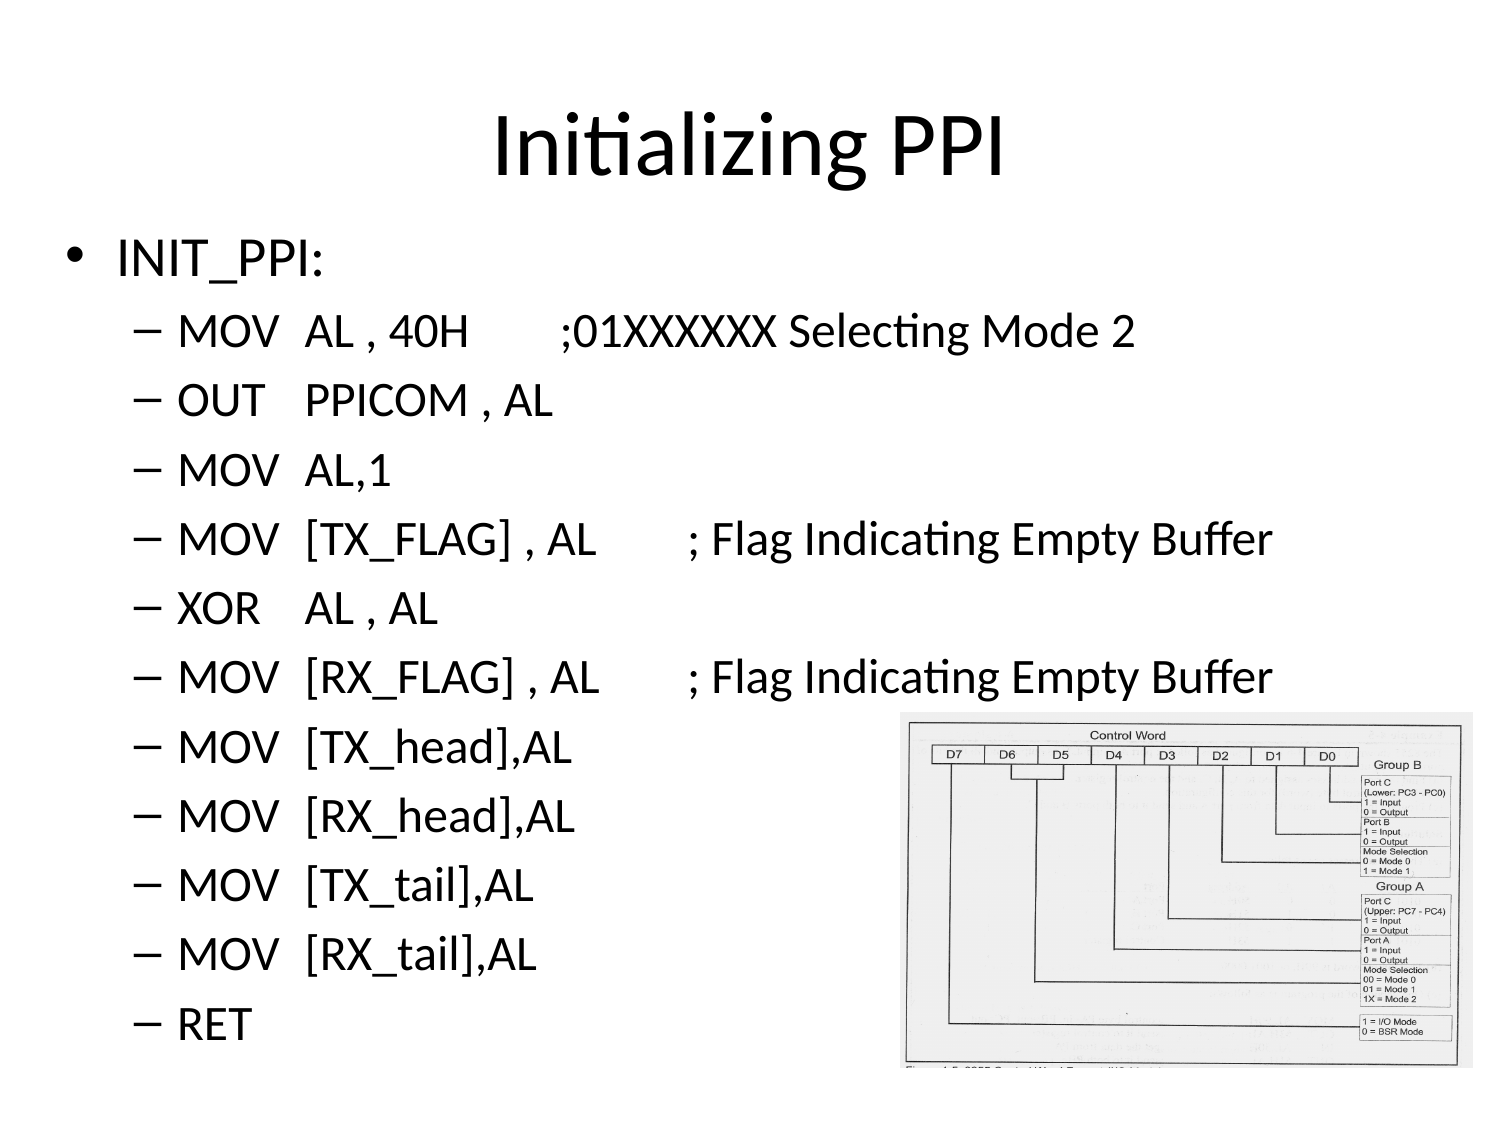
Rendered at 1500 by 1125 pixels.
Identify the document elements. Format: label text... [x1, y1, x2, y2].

title Initializing PPI [75, 45, 1425, 212]
list INIT_PPI: MOV AL , 40H ;01XXXXXX Selecting Mode 2 OUT PPICOM , AL MOV AL,1 MOV [TX_FLAG] , AL ; Flag Indicating Empty Buffer XOR AL , AL MOV [RX_FLAG] , AL ; Flag Indicating Empty Buffer MOV [TX_head],AL MOV [RX_head],AL MOV [TX_tail],AL MOV [RX_tail],AL RET [50, 212, 1475, 1063]
picture [899, 712, 1473, 1069]
